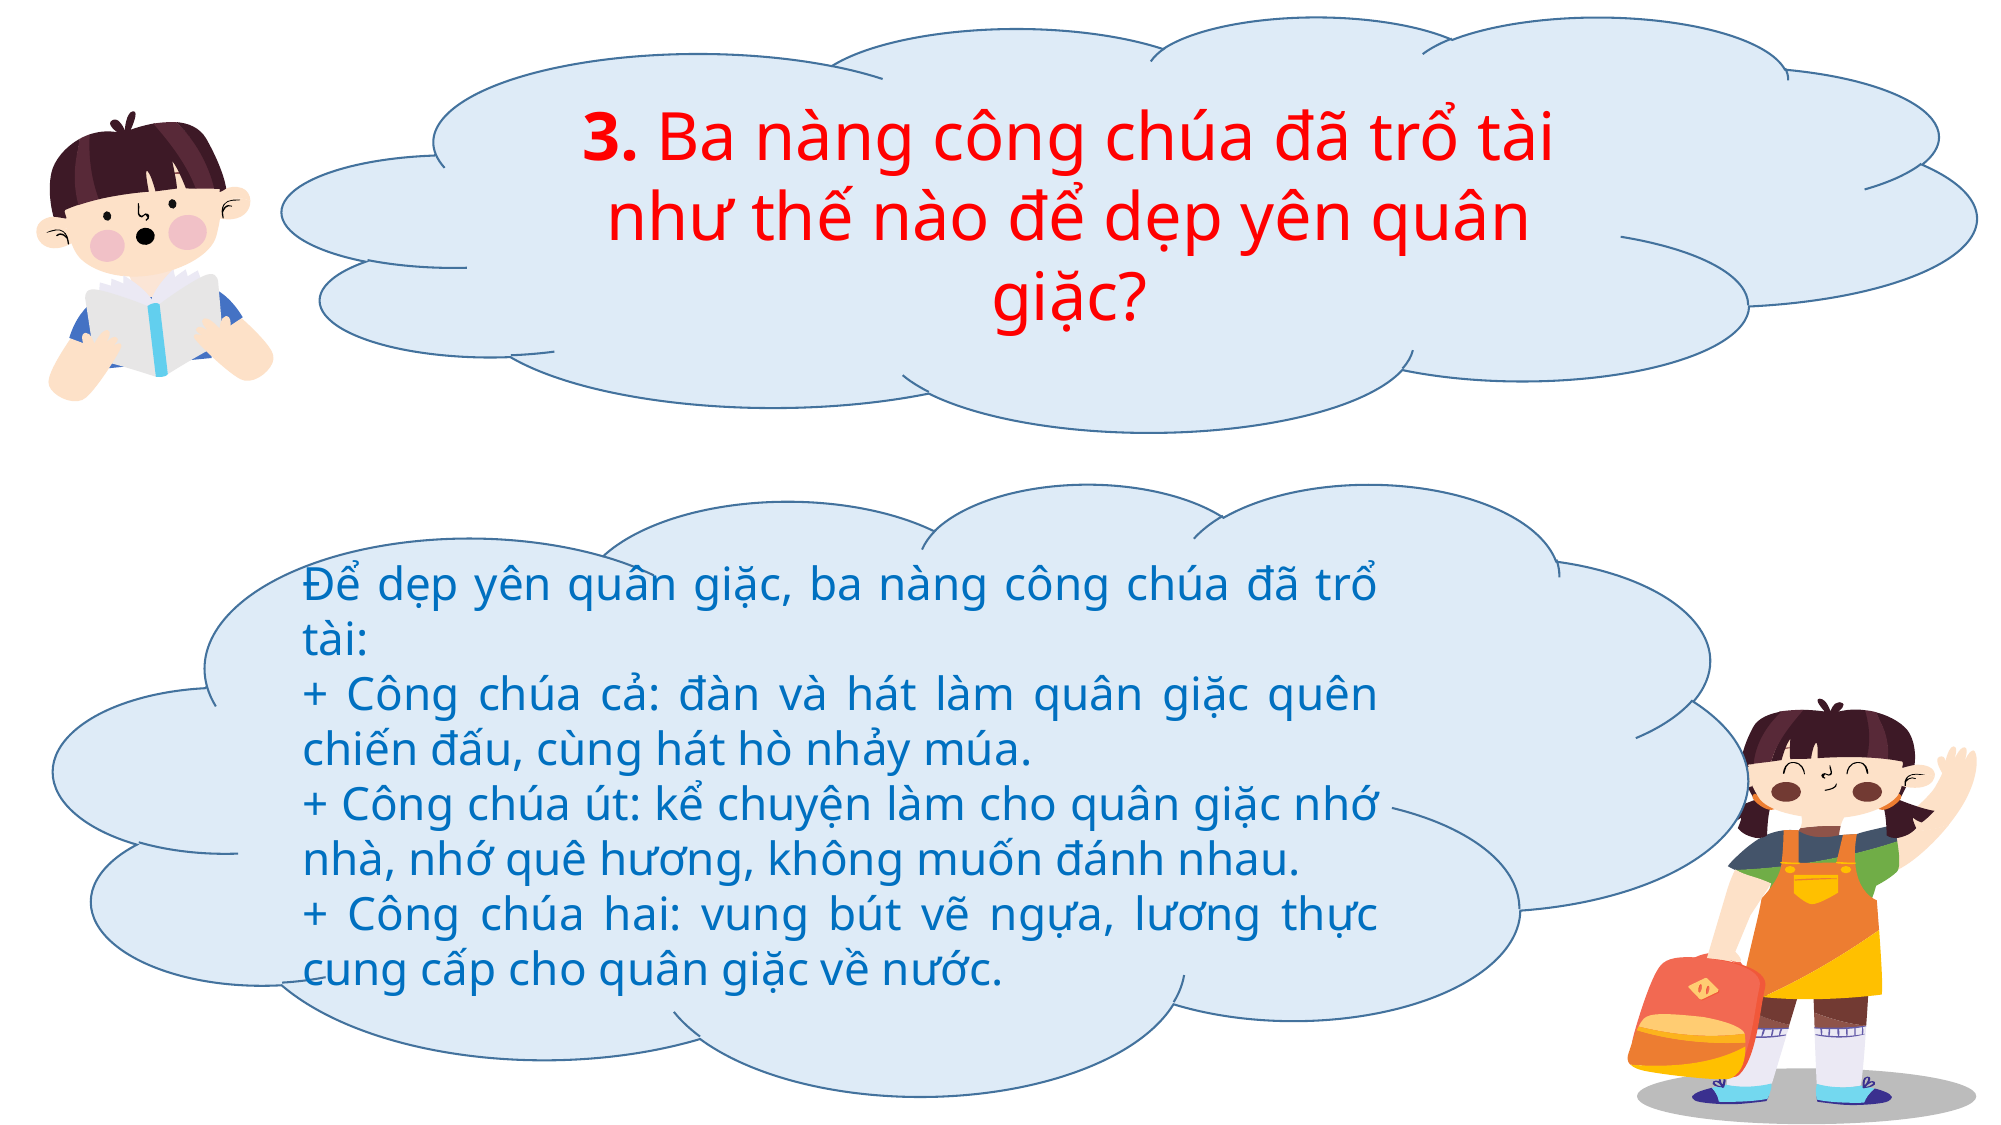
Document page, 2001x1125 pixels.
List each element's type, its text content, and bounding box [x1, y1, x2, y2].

text_box 3. Ba nàng công chúa đã trổ tài như thế nào để dẹp yên quân giặc? [280, 16, 1979, 434]
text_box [1626, 698, 1981, 1125]
text_box [1659, 591, 1677, 603]
text_box Để dẹp yên quân giặc, ba nàng công chúa đã trổ tài: + Công chúa cả: đàn và hát làm quân giặc quên chiến đấu, cùng hát hò nhảy múa. + Công chúa út: kể chuyện làm cho quân giặc nhớ nhà, nhớ quê hương, không muốn đánh nhau. + Công chúa hai: vung bút vẽ ngựa, lương thực cung cấp cho quân giặc về nước. [51, 483, 1712, 1099]
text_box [31, 110, 262, 392]
